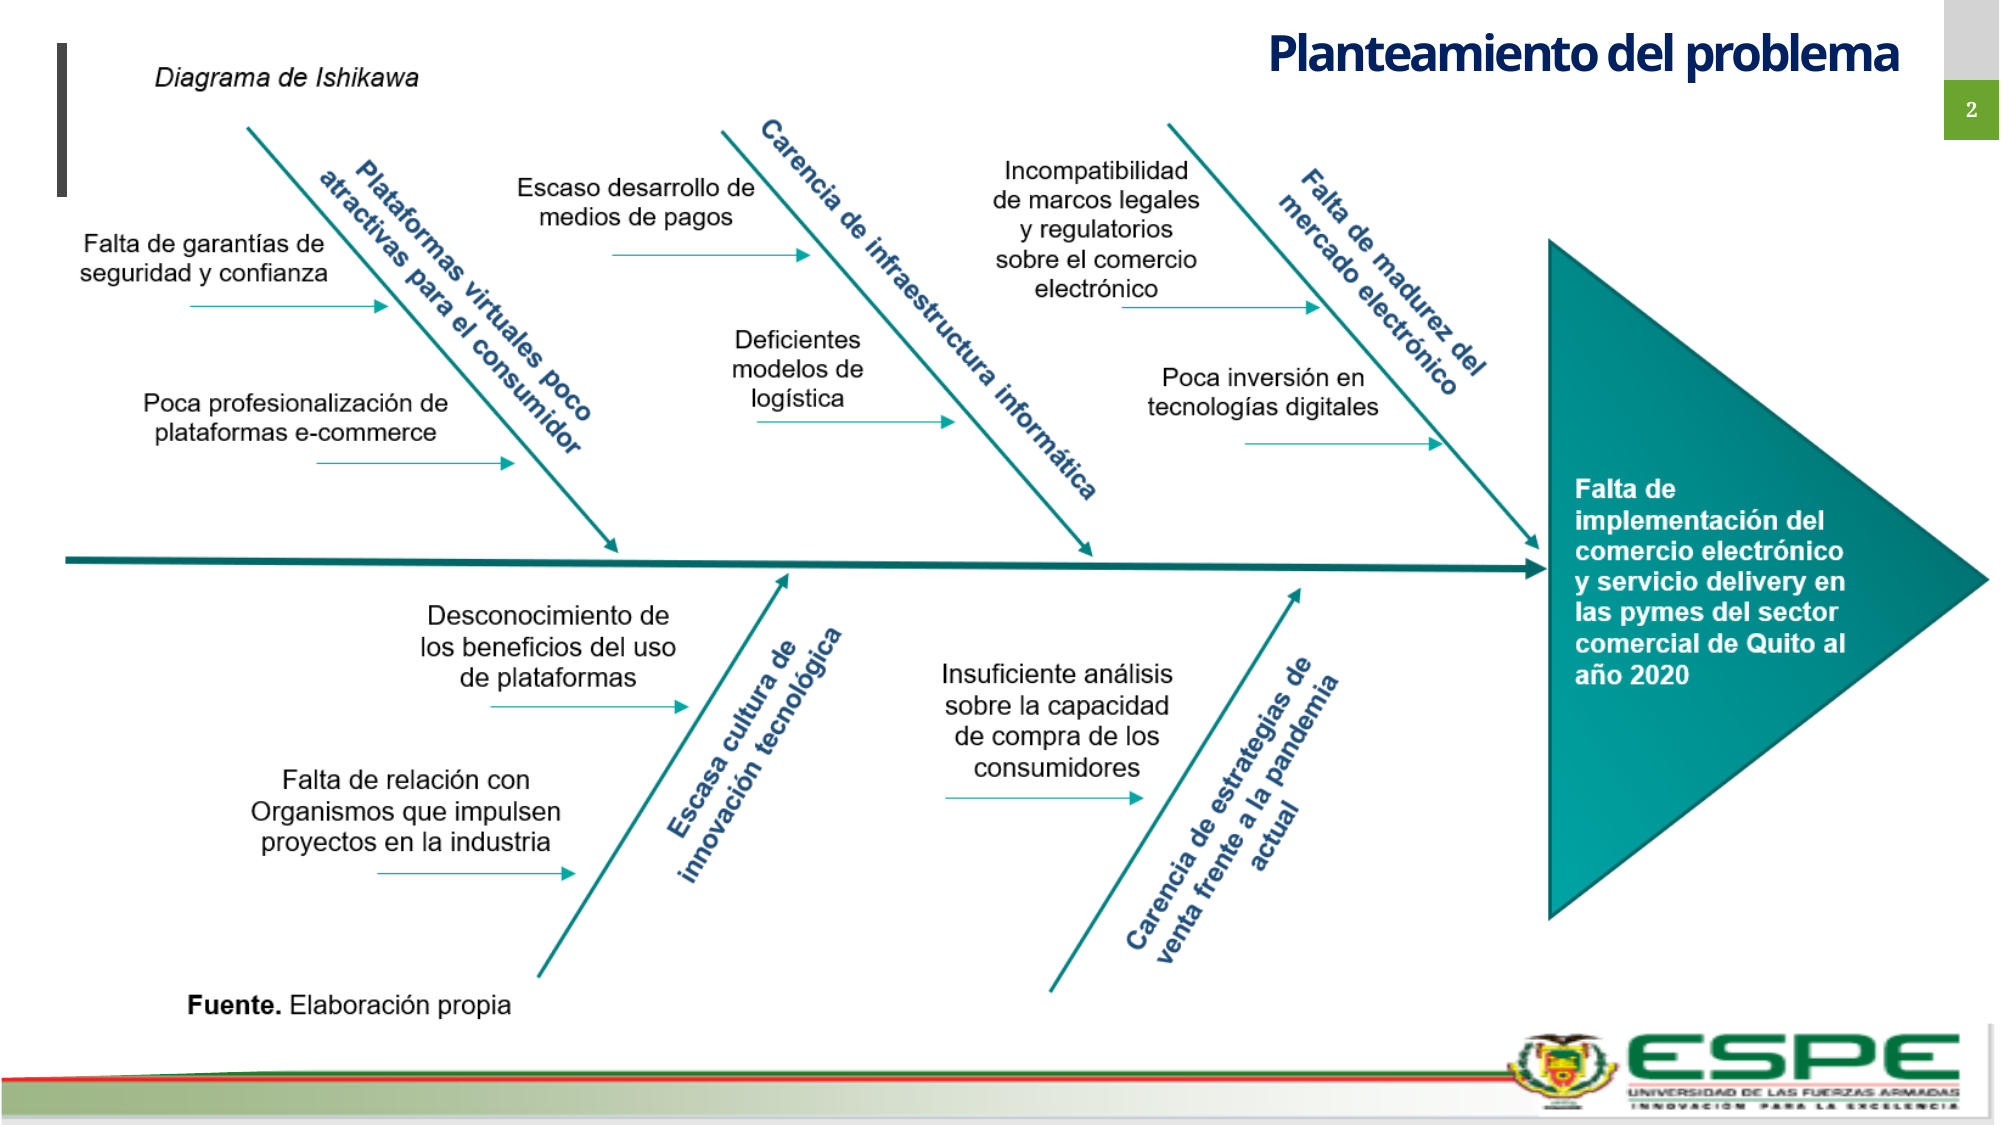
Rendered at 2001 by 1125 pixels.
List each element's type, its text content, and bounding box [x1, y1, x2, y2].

text_box [1943, 0, 2000, 80]
text_box 2 [1996, 80, 2000, 140]
picture [1, 49, 1996, 1125]
text_box [54, 40, 70, 200]
title Planteamiento del problema [331, 20, 1918, 49]
